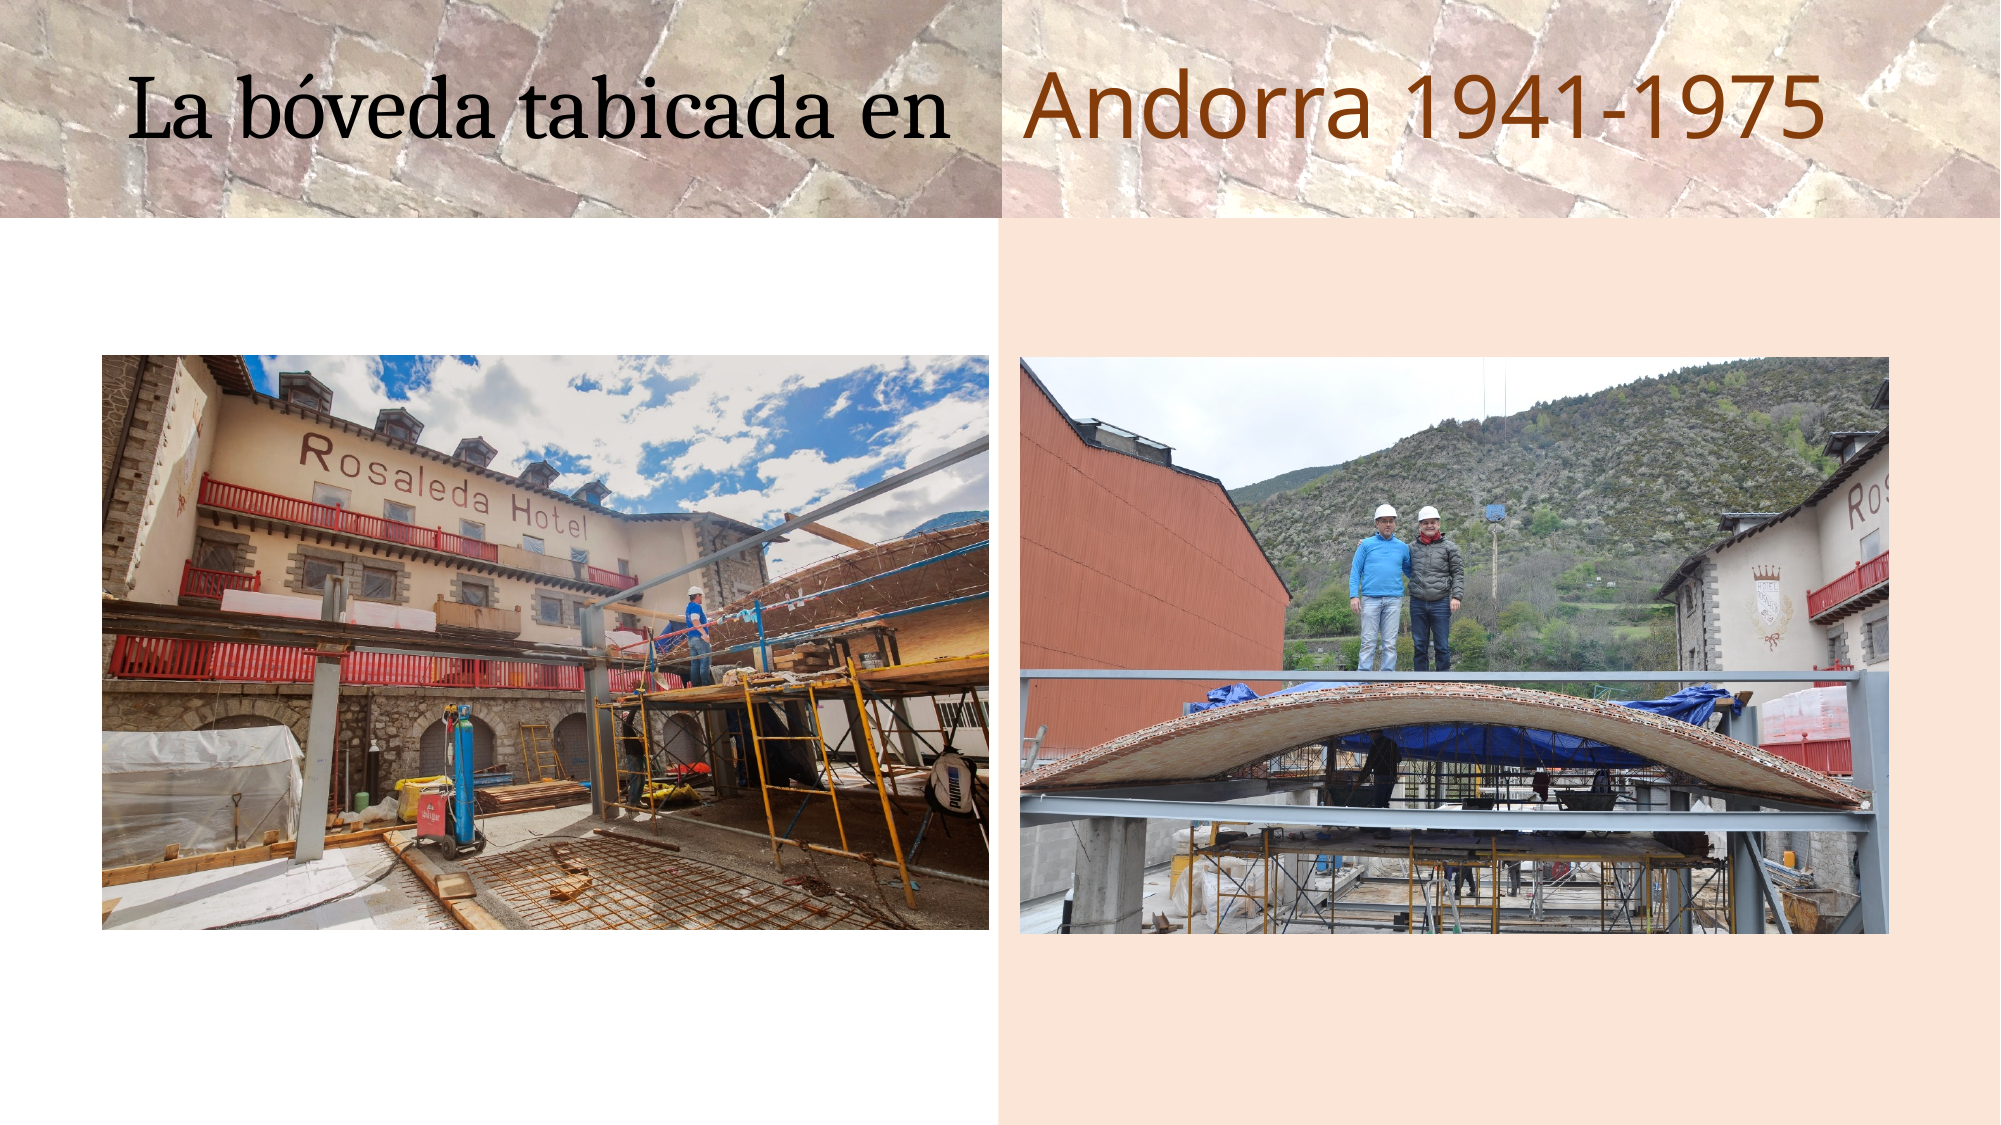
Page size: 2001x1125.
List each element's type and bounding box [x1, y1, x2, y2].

text_box [0, 0, 2000, 218]
picture [1020, 357, 1889, 934]
picture [102, 355, 989, 930]
text_box [997, 218, 2000, 1125]
